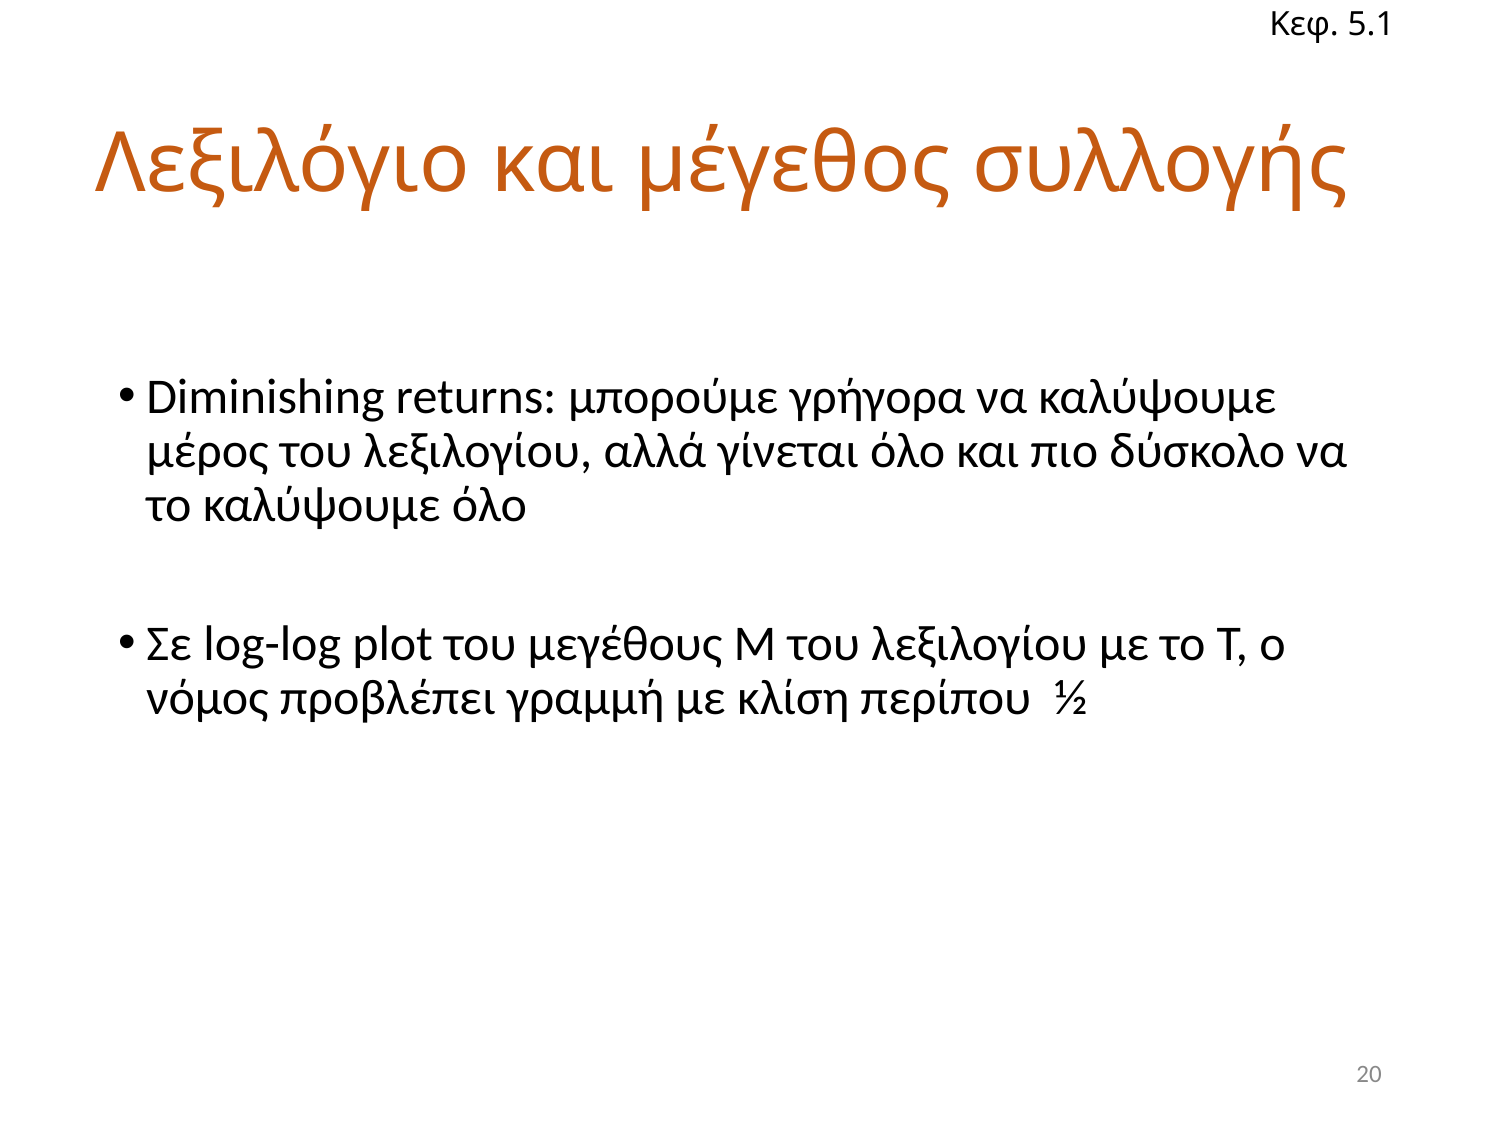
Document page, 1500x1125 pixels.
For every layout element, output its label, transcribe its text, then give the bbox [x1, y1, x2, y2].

text_box Κεφ. 5.1 [1254, 0, 1410, 50]
list Diminishing returns: μπορούμε γρήγορα να καλύψουμε μέρος του λεξιλογίου, αλλά γίνεται όλο και πιο δύσκολο να το καλύψουμε όλο Σε log-log plot του μεγέθους Μ του λεξιλογίου με το Τ, ο νόμος προβλέπει γραμμή με κλίση περίπου ½ [103, 362, 1385, 647]
title Λεξιλόγιο και μέγεθος συλλογής [75, 55, 1369, 273]
slide_number 20 [1059, 1042, 1397, 1103]
